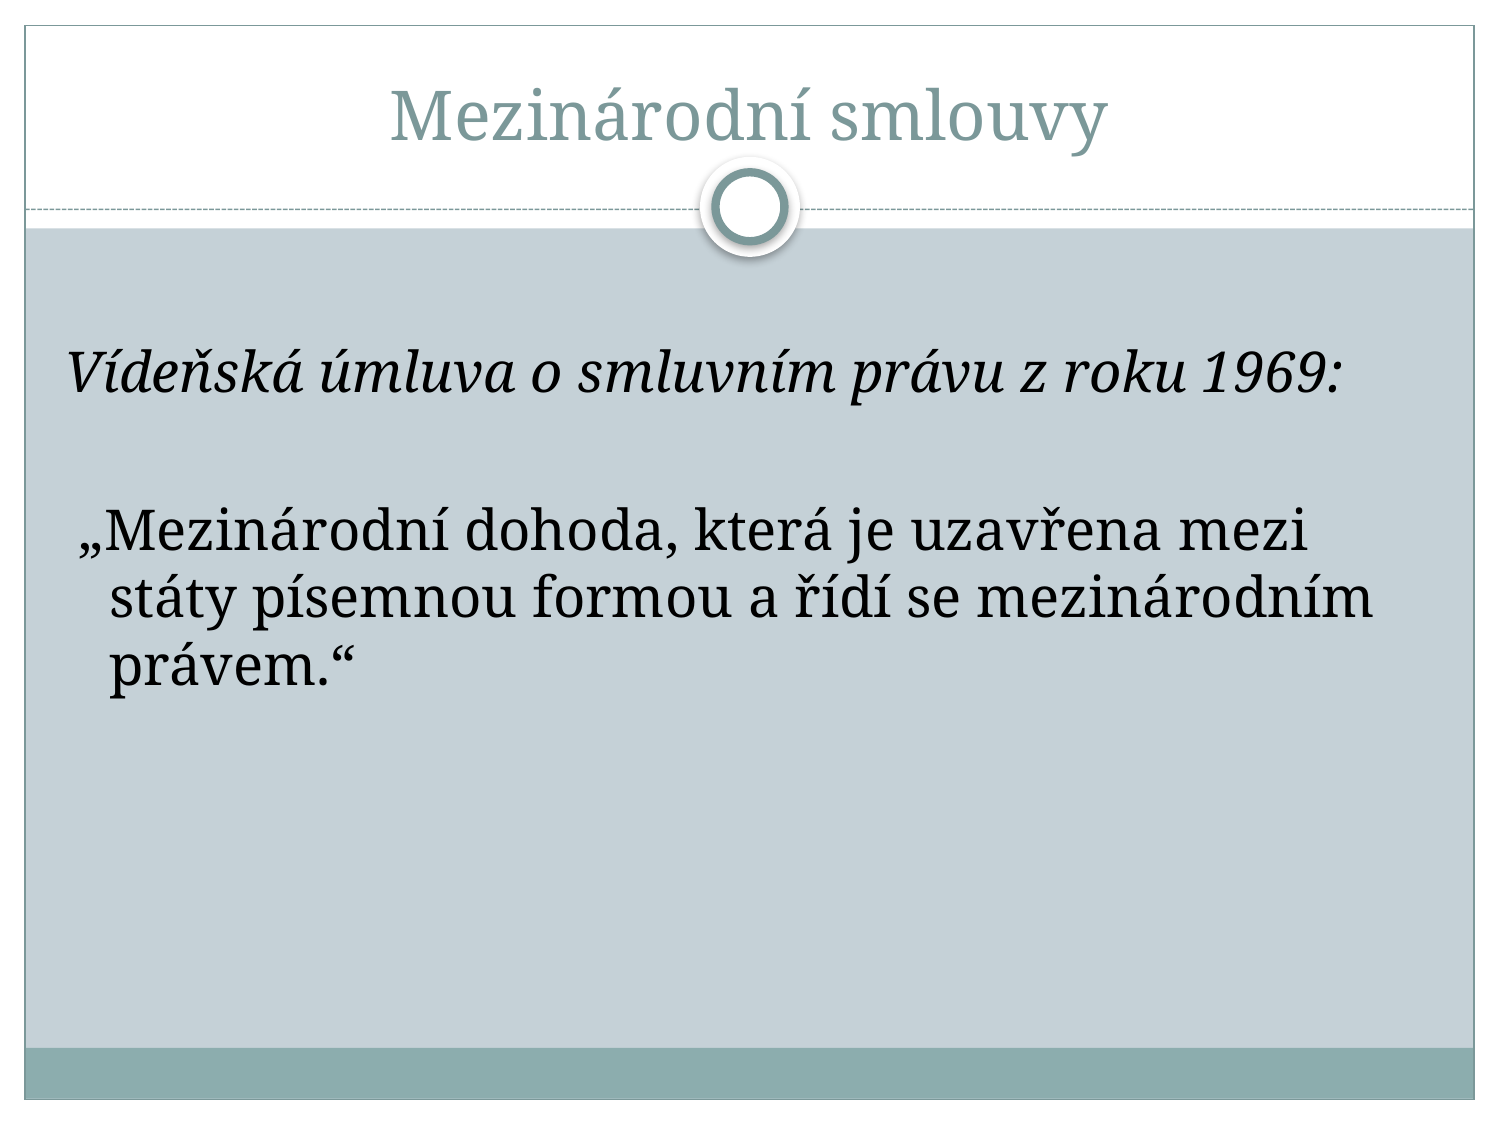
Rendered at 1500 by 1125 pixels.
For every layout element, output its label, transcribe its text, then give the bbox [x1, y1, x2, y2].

title Mezinárodní smlouvy [49, 37, 1450, 162]
list Vídeňská úmluva o smluvním právu z roku 1969: „Mezinárodní dohoda, která je uzavřena mezi státy písemnou formou a řídí se mezinárodním právem.“ [49, 250, 1445, 1001]
